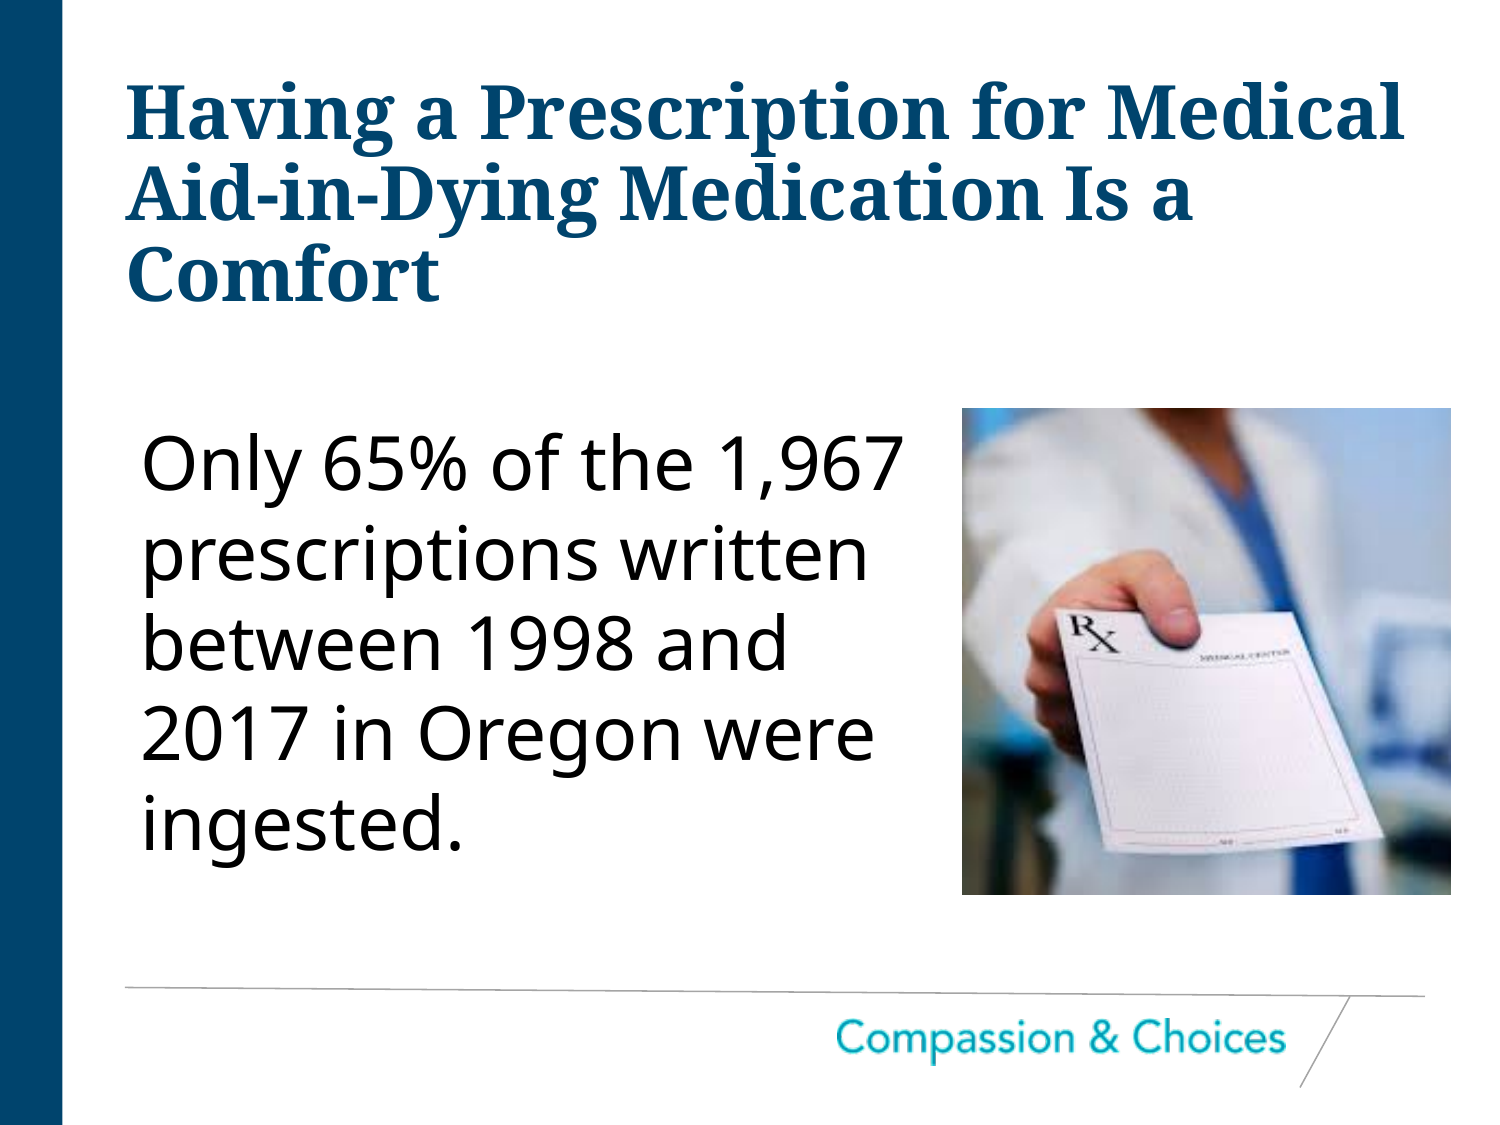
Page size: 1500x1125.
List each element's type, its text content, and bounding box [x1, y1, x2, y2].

picture [962, 407, 1451, 895]
title Having a Prescription for Medical Aid-in-Dying Medication Is a Comfort [125, 75, 1425, 241]
list Only 65% of the 1,967 prescriptions written between 1998 and 2017 in Oregon were ingested. [125, 408, 963, 960]
picture [837, 1018, 1286, 1066]
